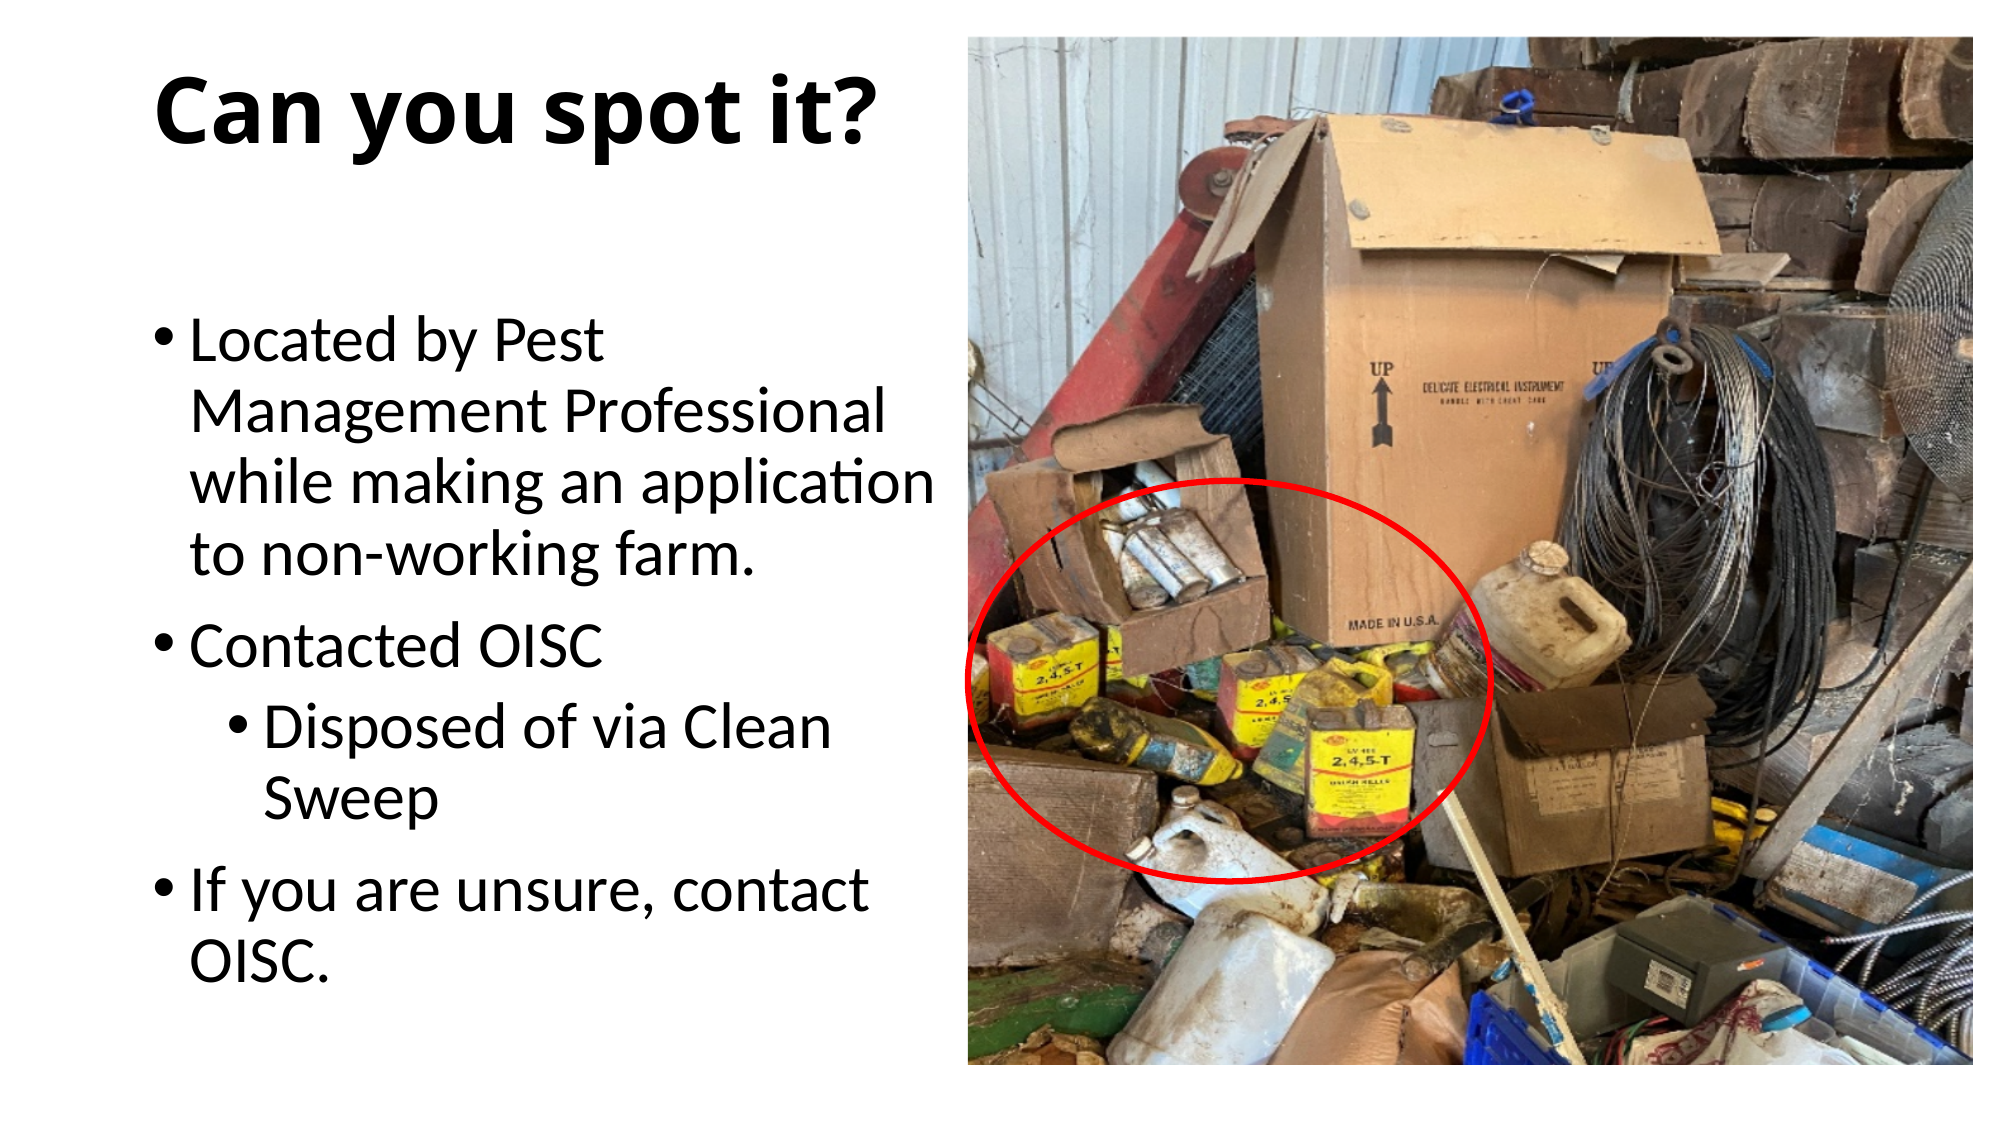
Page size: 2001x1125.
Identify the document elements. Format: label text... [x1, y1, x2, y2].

picture [967, 1054, 1973, 1065]
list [956, 48, 1985, 1054]
picture [967, 38, 1973, 48]
title Can you spot it? [137, 59, 956, 278]
list Located by Pest Management Professional while making an application to non-working farm. Contacted OISC Disposed of via Clean Sweep If you are unsure, contact OISC. [137, 297, 956, 1011]
